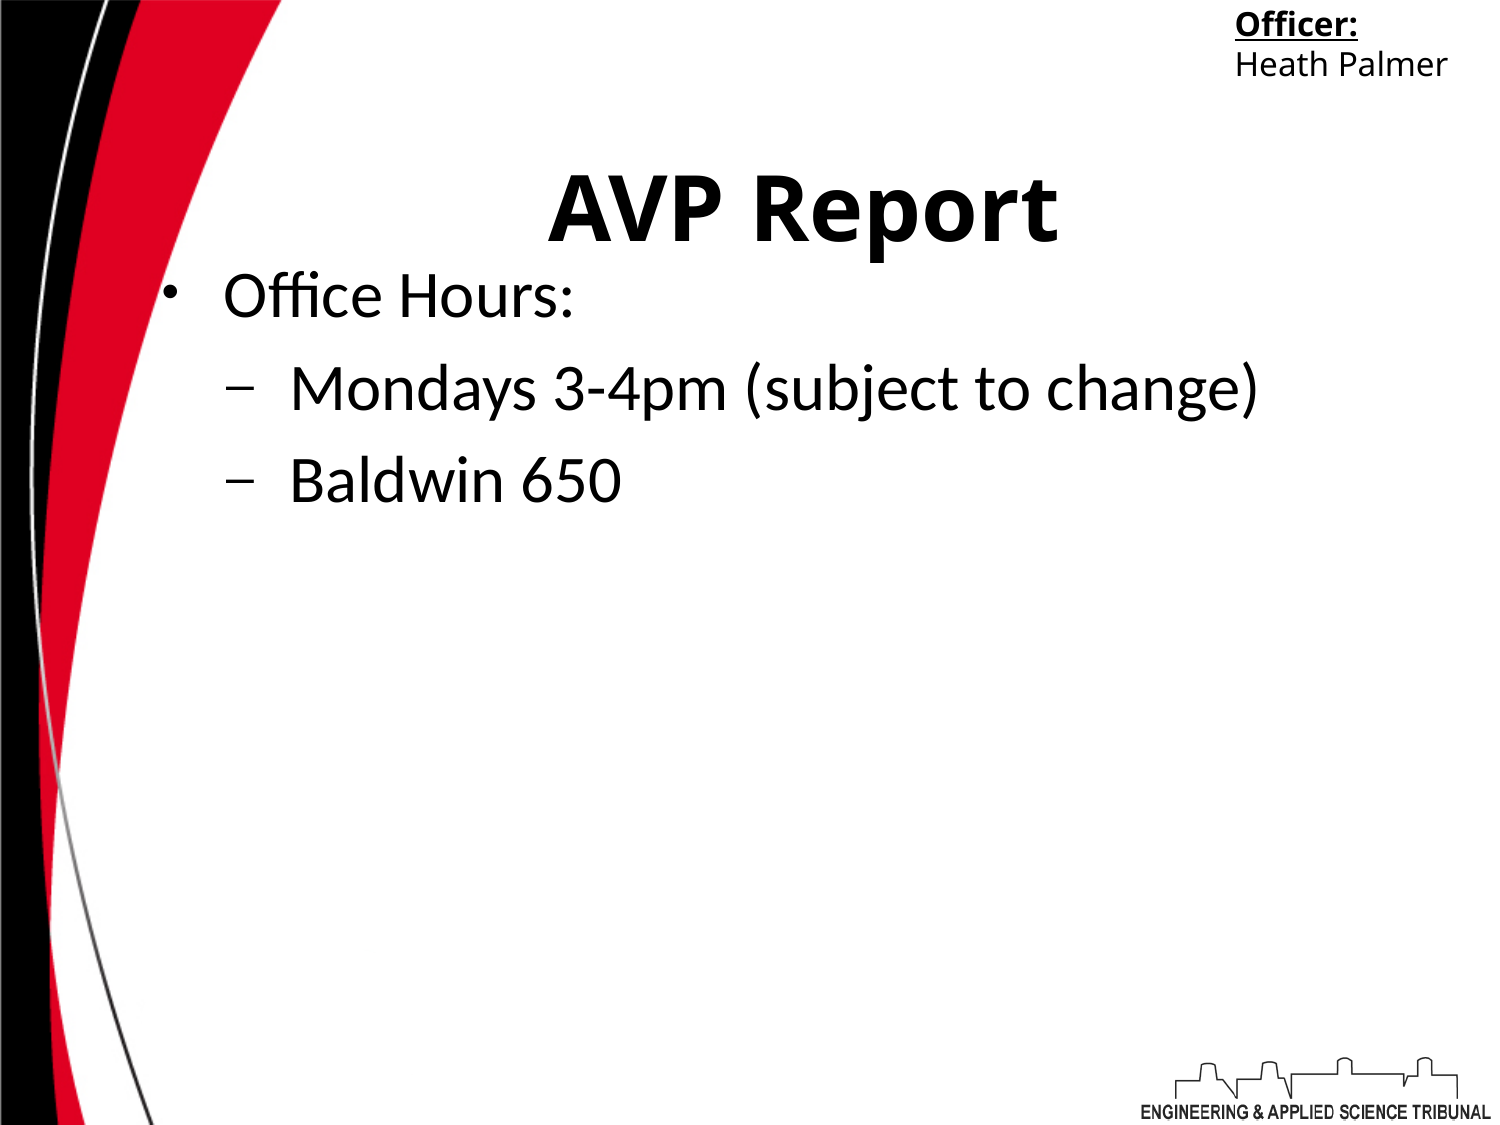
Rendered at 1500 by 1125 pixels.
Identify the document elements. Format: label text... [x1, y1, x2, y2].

list Office Hours: Mondays 3-4pm (subject to change) Baldwin 650 [134, 244, 1475, 991]
picture [1137, 1057, 1495, 1121]
title AVP Report [173, 100, 1436, 288]
picture [0, 0, 422, 1125]
text_box Officer: Heath Palmer [1219, 0, 1500, 116]
